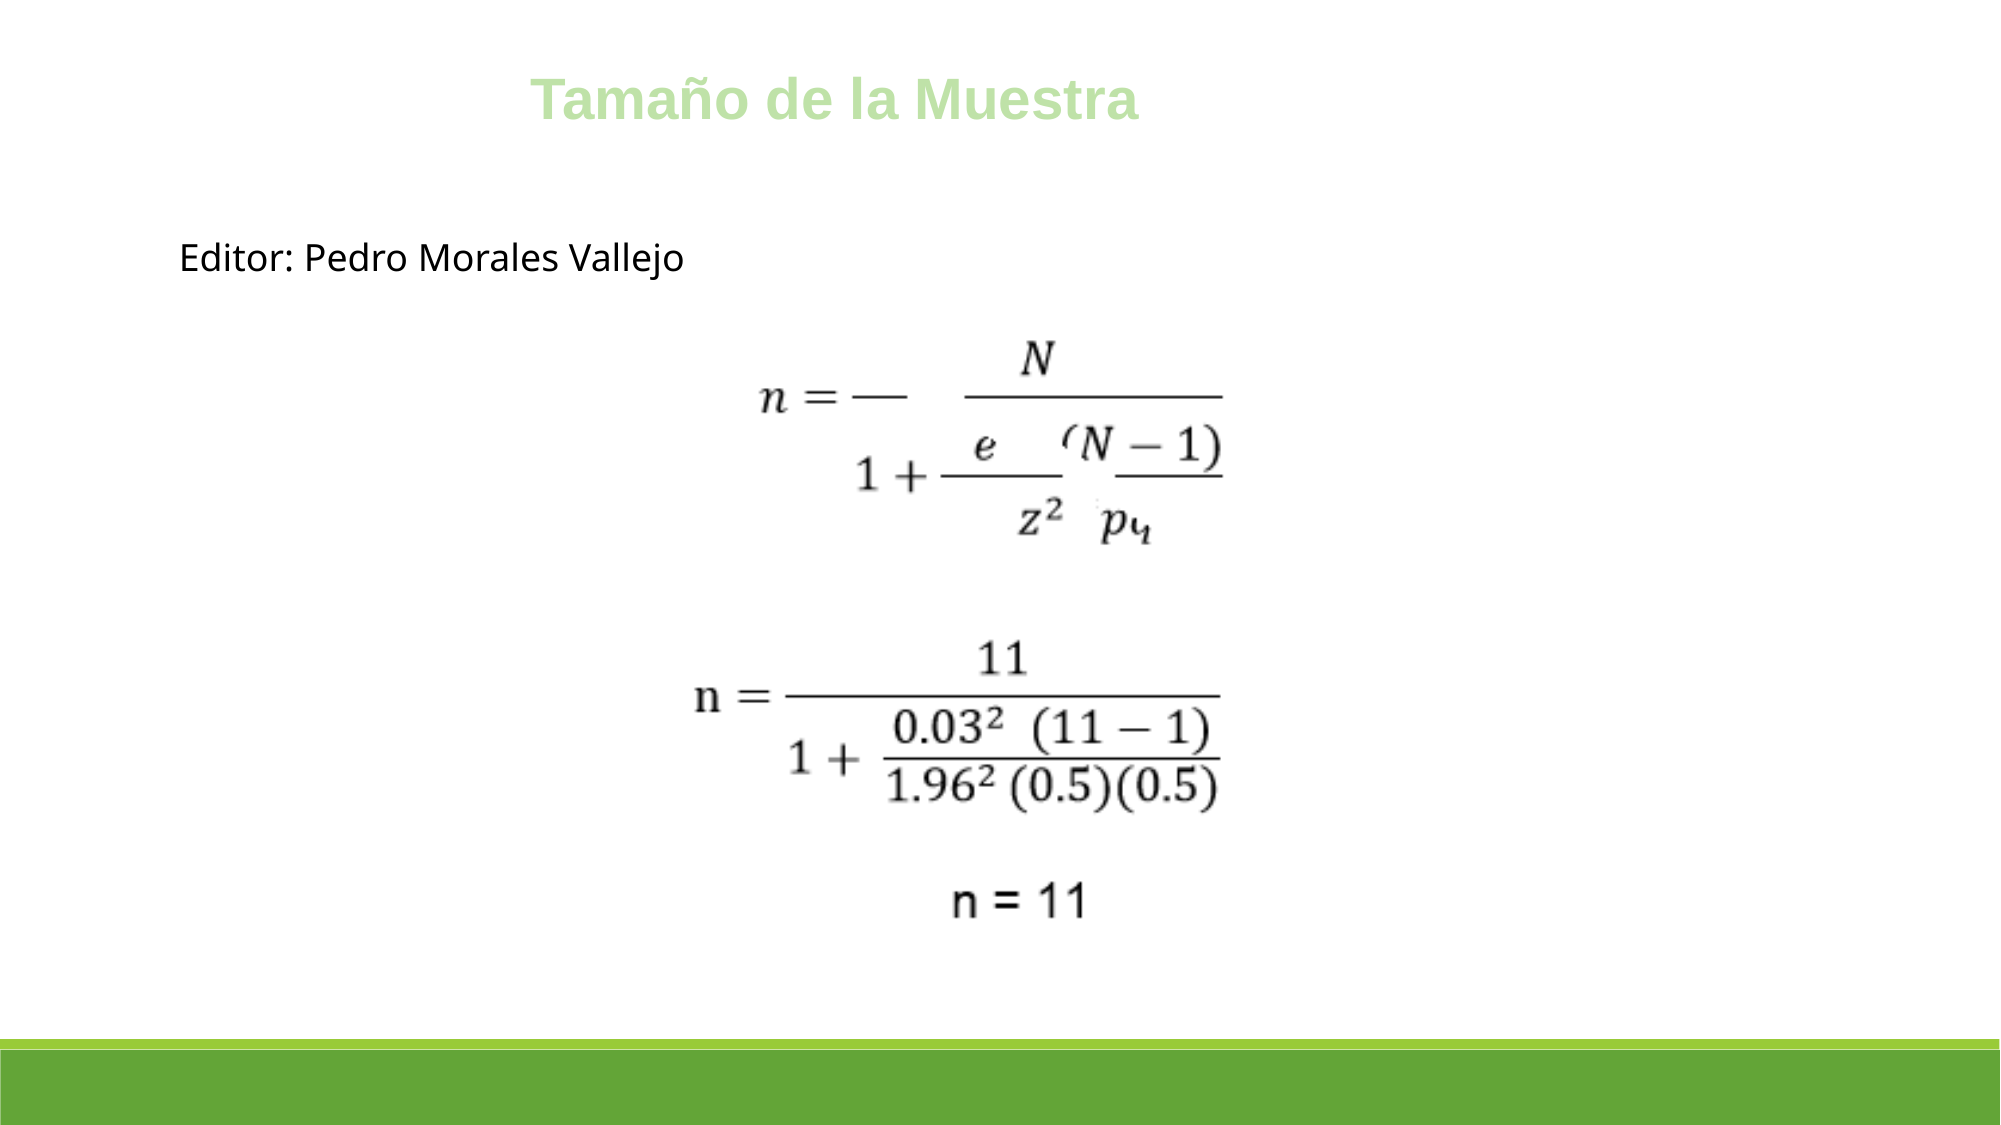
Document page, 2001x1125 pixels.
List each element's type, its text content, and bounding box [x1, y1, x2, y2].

text_box Tamaño de la Muestra [516, 53, 1155, 139]
text_box Editor: Pedro Morales Vallejo [164, 226, 701, 286]
picture [668, 320, 1308, 964]
